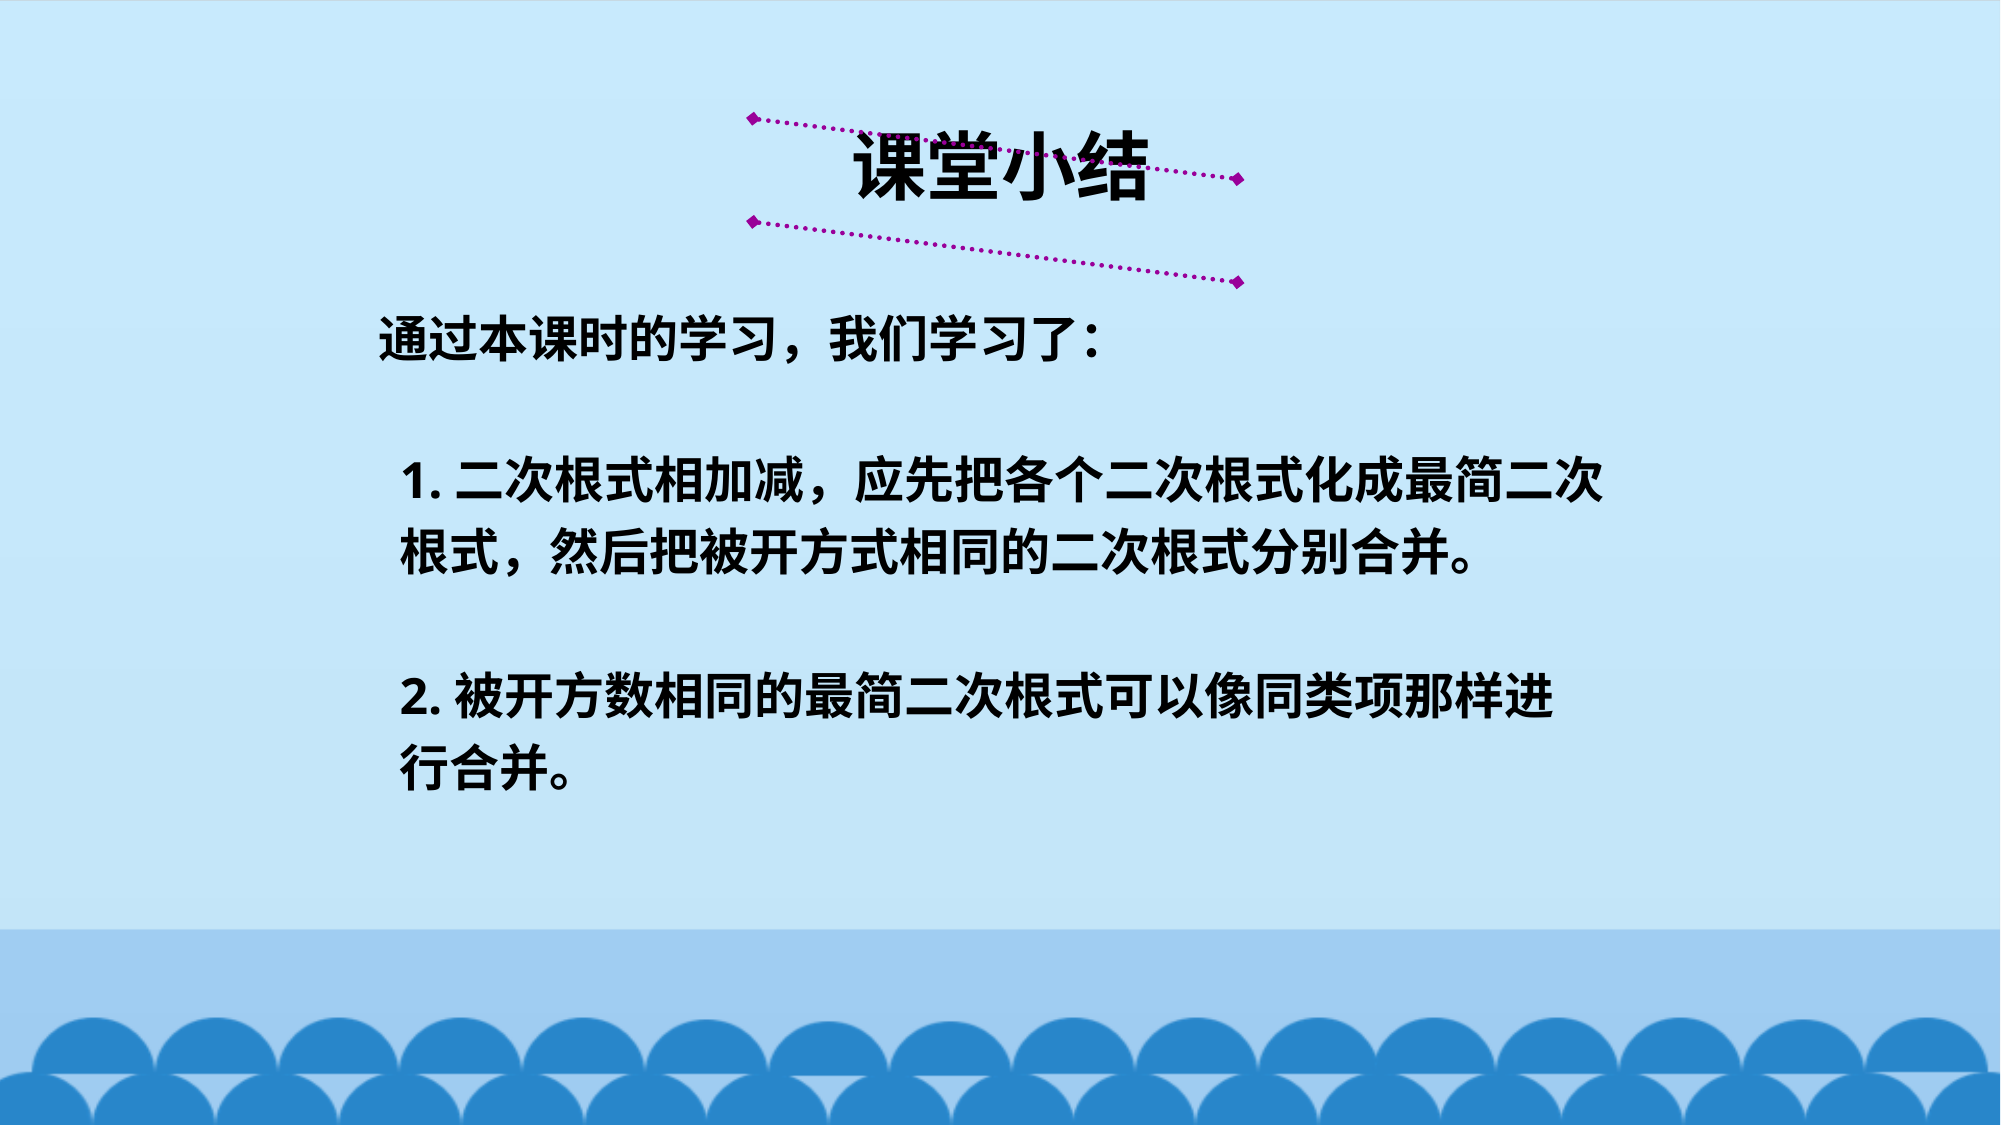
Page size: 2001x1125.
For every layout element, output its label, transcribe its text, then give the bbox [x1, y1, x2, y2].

text_box [1231, 172, 1244, 186]
picture [0, 0, 2001, 1125]
text_box [746, 215, 760, 229]
text_box [746, 112, 760, 125]
text_box [1231, 276, 1244, 289]
text_box 1.二次根式相加减，应先把各个二次根式化成最简二次根式，然后把被开方式相同的二次根式分别合并。 [385, 428, 1621, 588]
text_box 课堂小结 [825, 112, 1179, 218]
text_box 通过本课时的学习，我们学习了： [364, 299, 1144, 375]
text_box 2.被开方数相同的最简二次根式可以像同类项那样进行合并。 [384, 645, 1599, 805]
